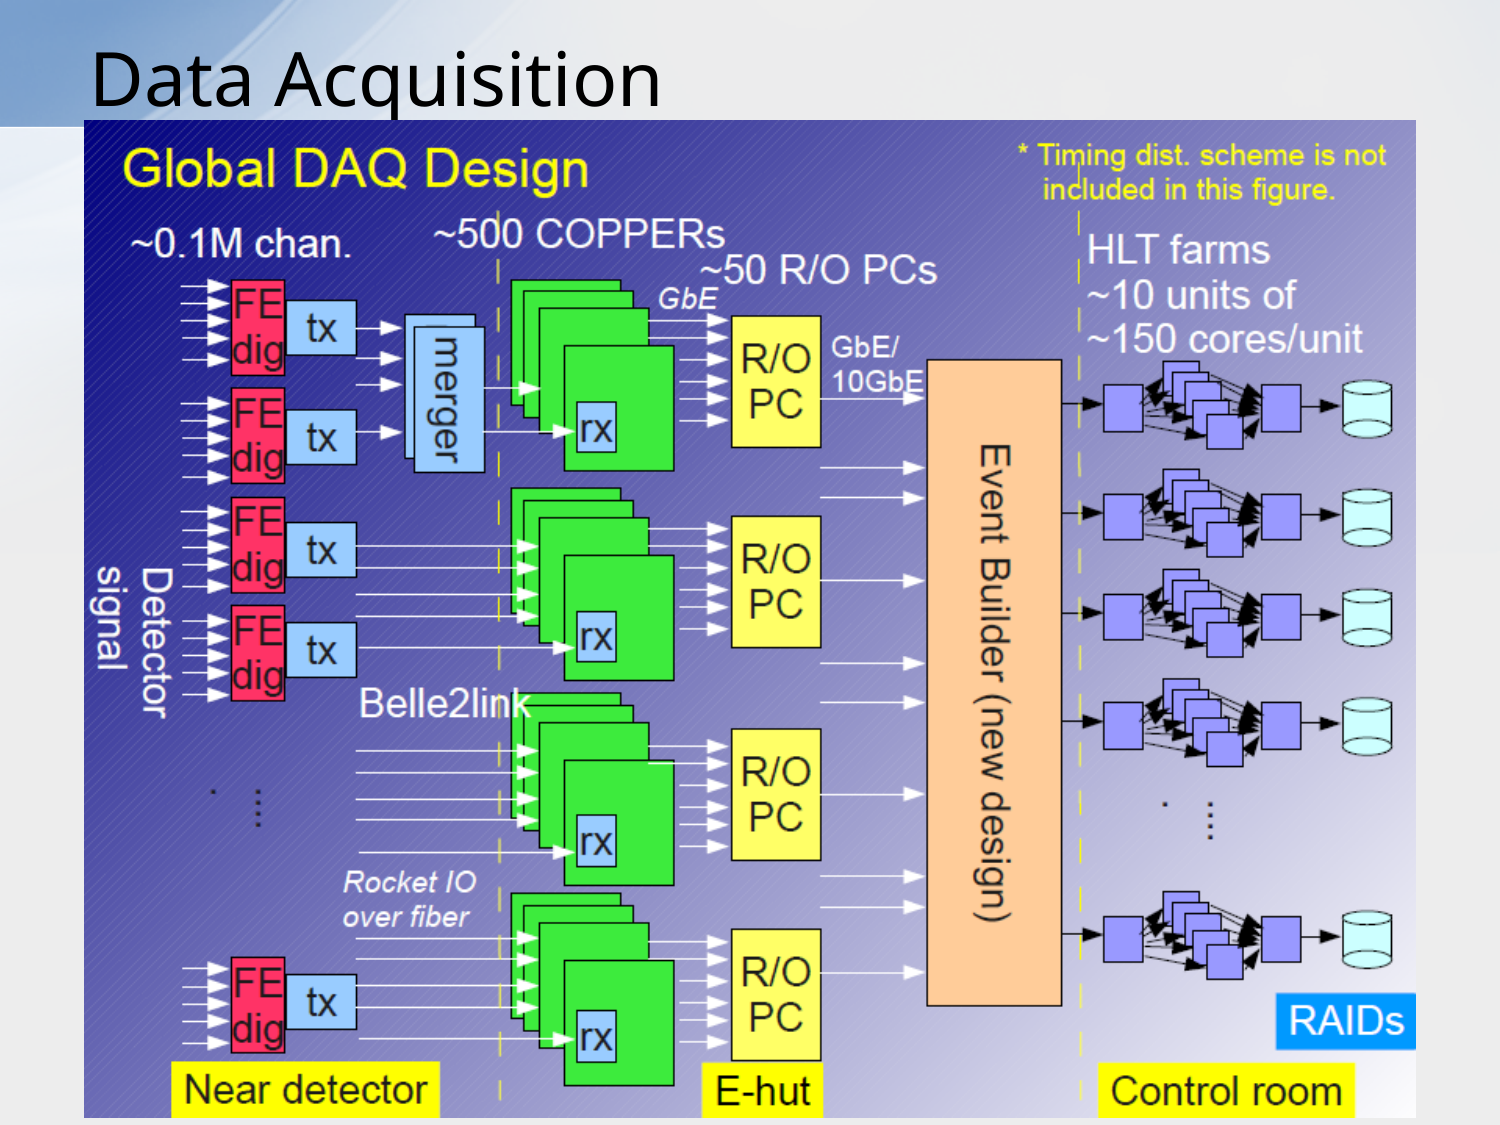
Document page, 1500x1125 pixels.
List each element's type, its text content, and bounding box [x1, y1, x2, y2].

picture [0, 0, 1500, 1119]
title Data Acquisition [75, 0, 1425, 129]
